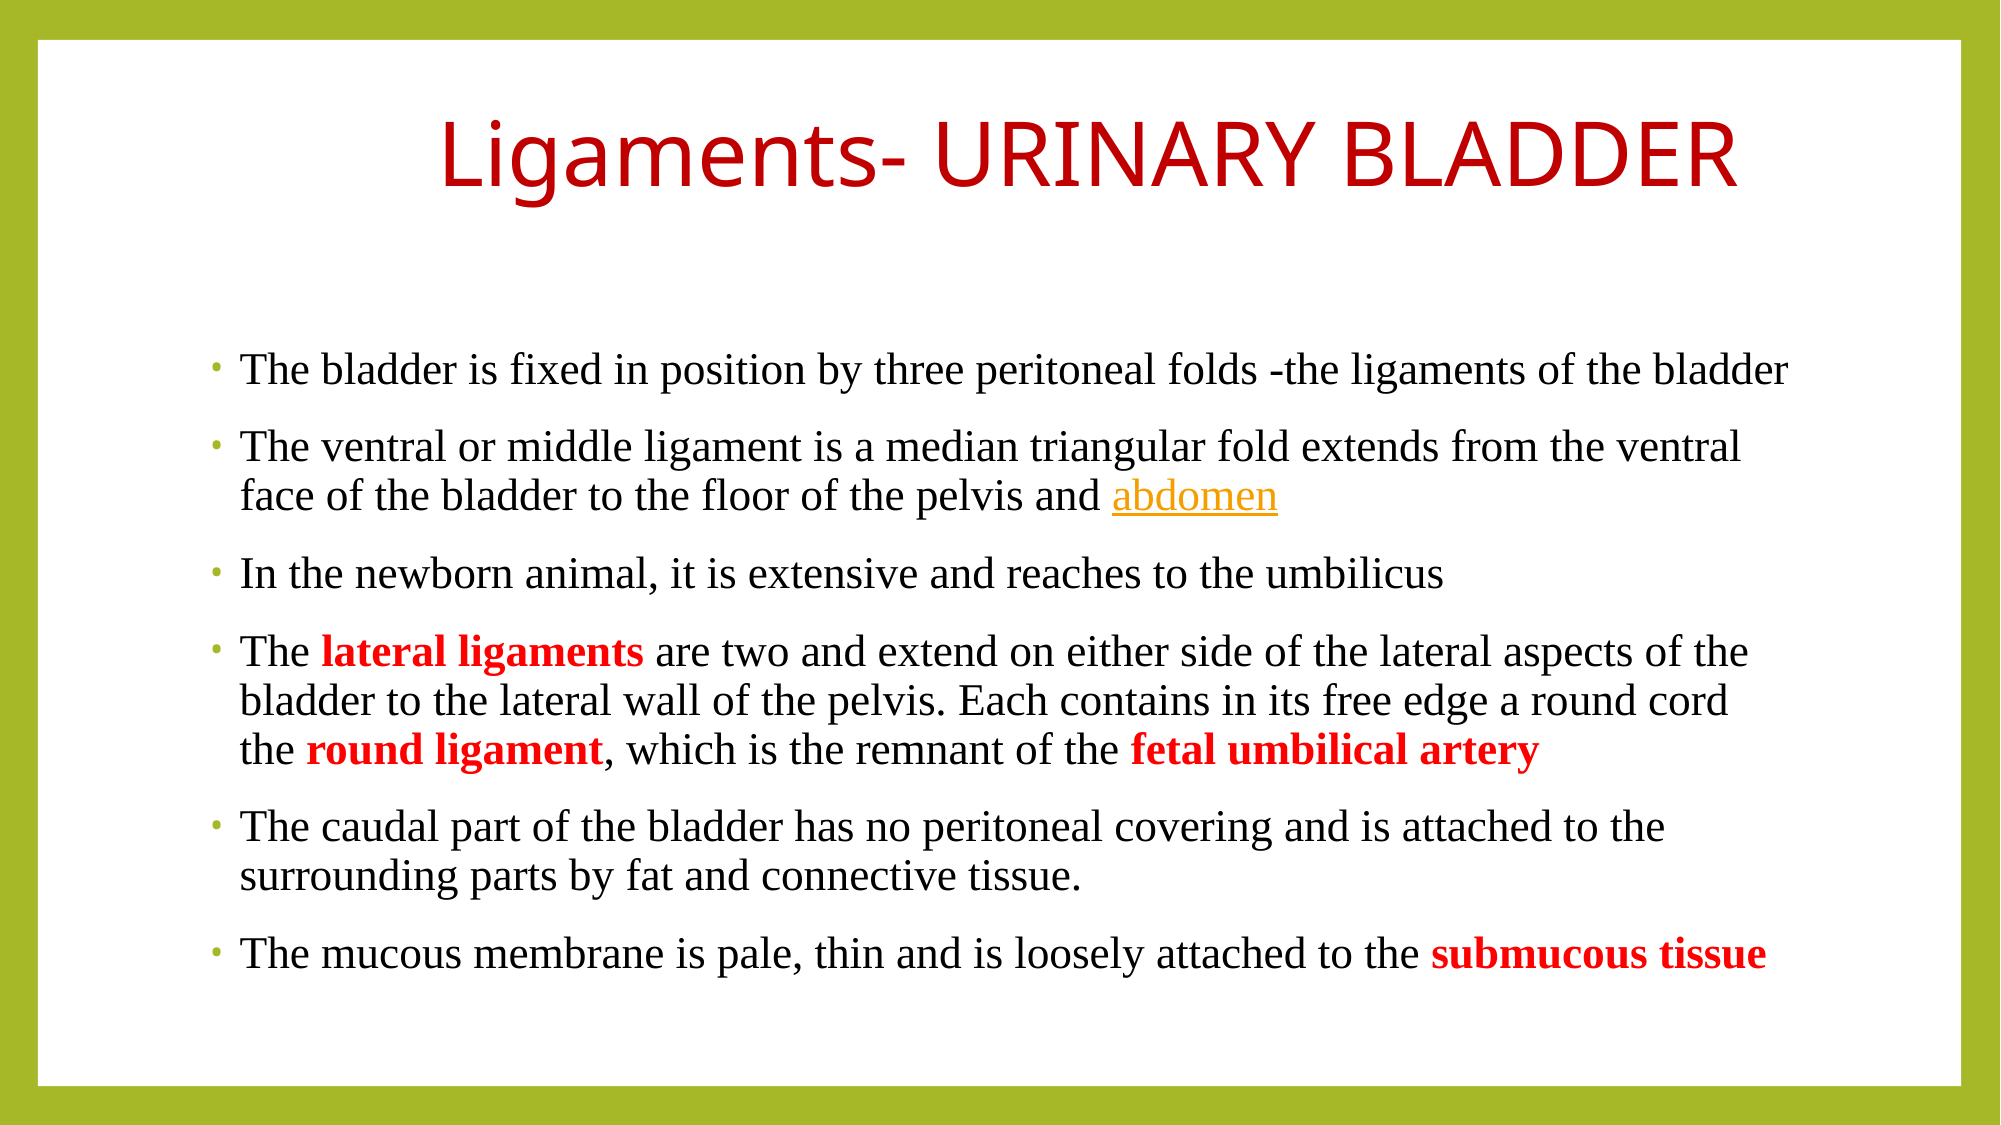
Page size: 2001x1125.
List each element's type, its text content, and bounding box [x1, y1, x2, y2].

list The bladder is fixed in position by three peritoneal folds -the ligaments of the bladder The ventral or middle ligament is a median triangular fold extends from the ventral face of the bladder to the floor of the pelvis and abdomen In the newborn animal, it is extensive and reaches to the umbilicus The lateral ligaments are two and extend on either side of the lateral aspects of the bladder to the lateral wall of the pelvis. Each contains in its free edge a round cord the round ligament, which is the remnant of the fetal umbilical artery The caudal part of the bladder has no peritoneal covering and is attached to the surrounding parts by fat and connective tissue. The mucous membrane is pale, thin and is loosely attached to the submucous tissue [187, 337, 1808, 1000]
title Ligaments- URINARY BLADDER [187, 99, 1808, 323]
